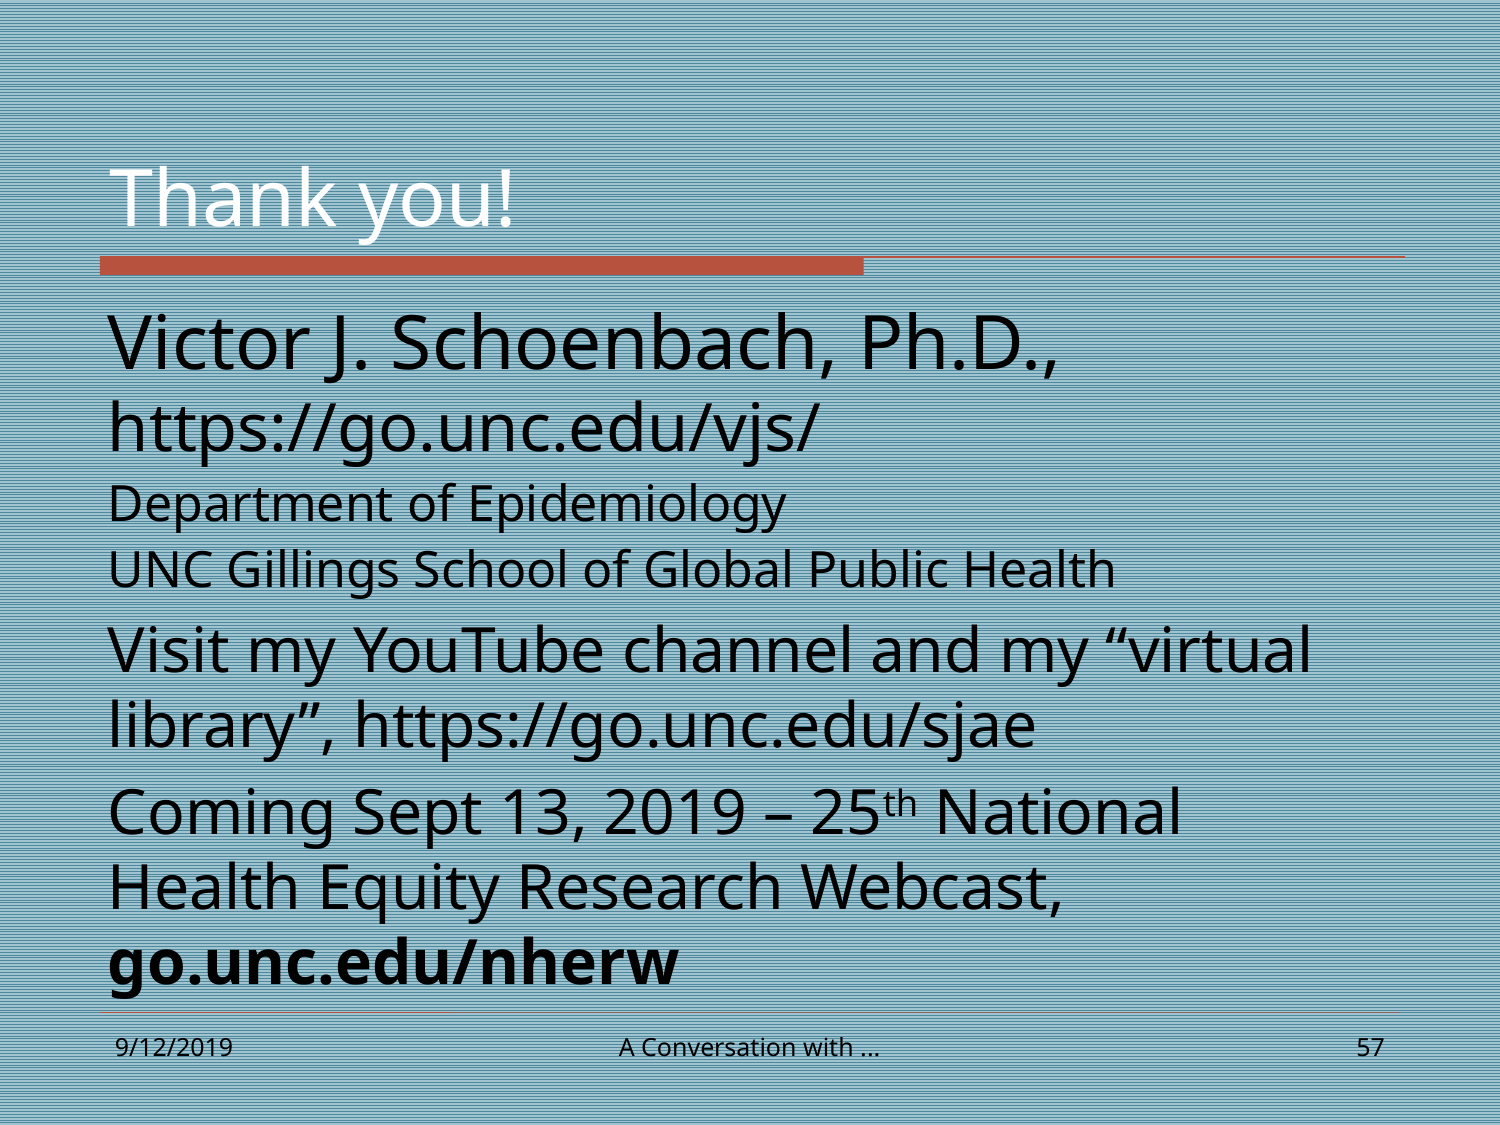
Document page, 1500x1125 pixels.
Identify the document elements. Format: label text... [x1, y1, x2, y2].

footer A Conversation with ... [512, 1024, 988, 1103]
title Thank you! [94, 50, 1407, 250]
list Victor J. Schoenbach, Ph.D., https://go.unc.edu/vjs/ Department of Epidemiology UNC Gillings School of Global Public Health Visit my YouTube channel and my “virtual library”, https://go.unc.edu/sjae Coming Sept 13, 2019 – 25th National Health Equity Research Webcast, go.unc.edu/nherw [92, 287, 1407, 988]
slide_number 57 [1074, 1024, 1401, 1103]
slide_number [99, 1024, 426, 1103]
